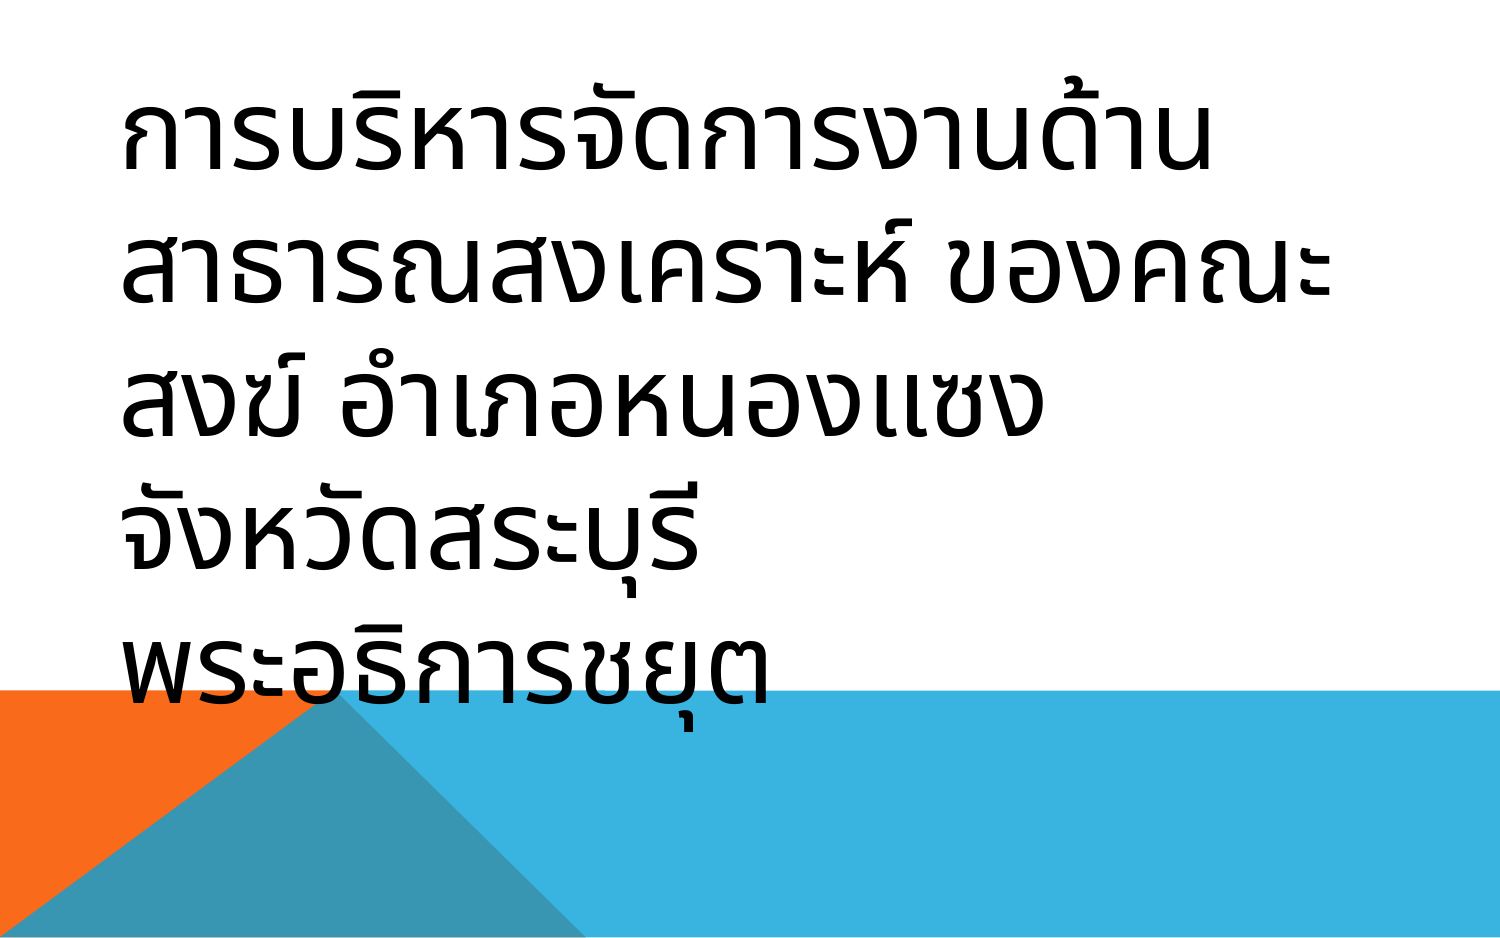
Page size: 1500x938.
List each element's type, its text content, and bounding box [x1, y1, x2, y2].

title การบริหารจัดการงานด้านสาธารณสงเคราะห์ ของคณะสงฆ์ อำเภอหนองแซง จังหวัดสระบุรี พระอธิการชยุต [103, 49, 1397, 734]
